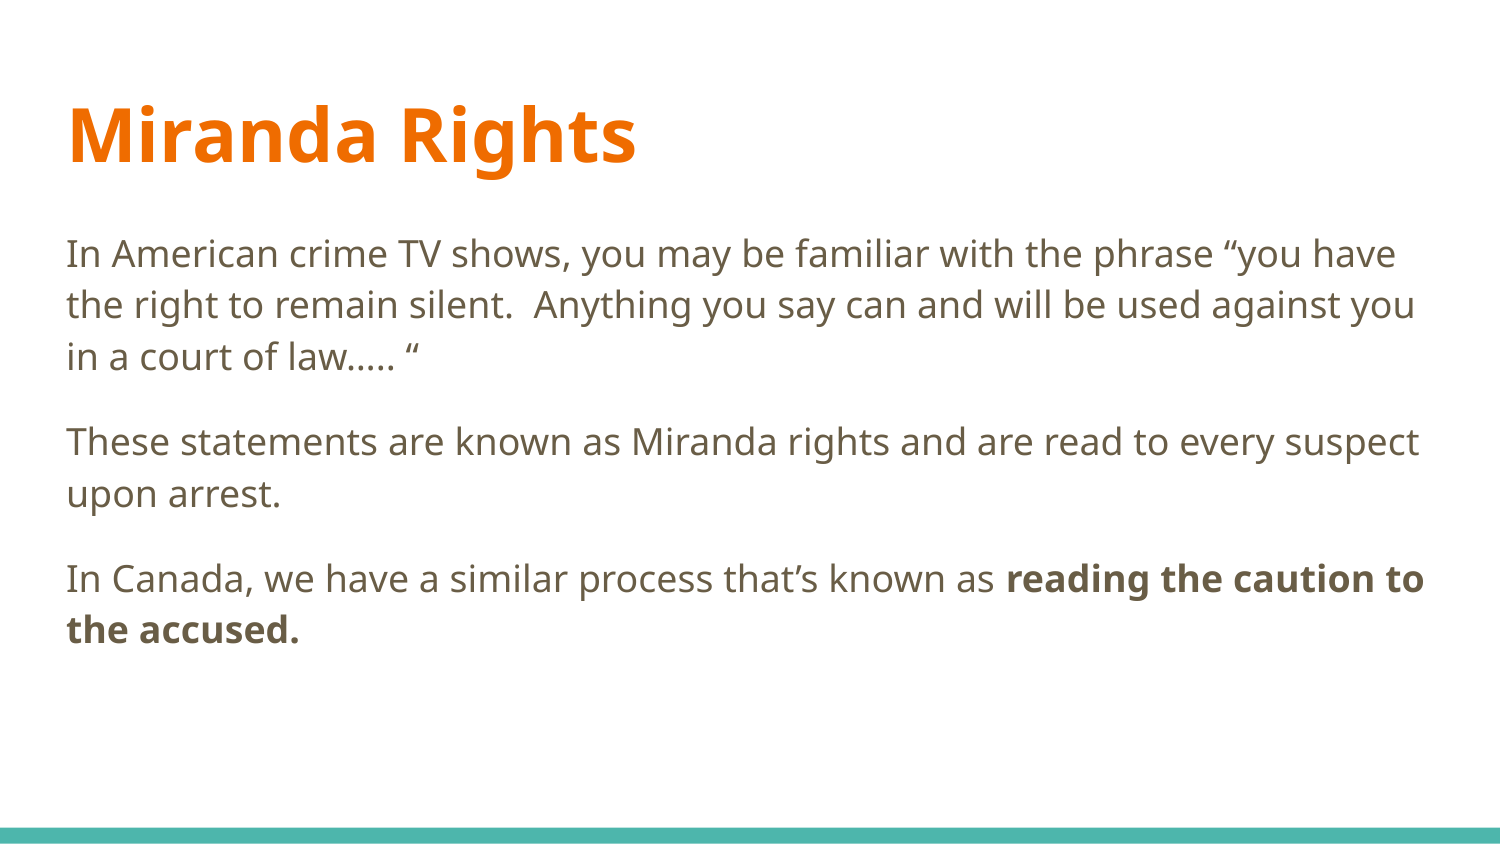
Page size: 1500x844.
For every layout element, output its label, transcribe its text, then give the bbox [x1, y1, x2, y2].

list In American crime TV shows, you may be familiar with the phrase “you have the right to remain silent. Anything you say can and will be used against you in a court of law….. “ These statements are known as Miranda rights and are read to every suspect upon arrest. In Canada, we have a similar process that’s known as reading the caution to the accused. [51, 207, 1449, 750]
title Miranda Rights [51, 72, 1449, 189]
